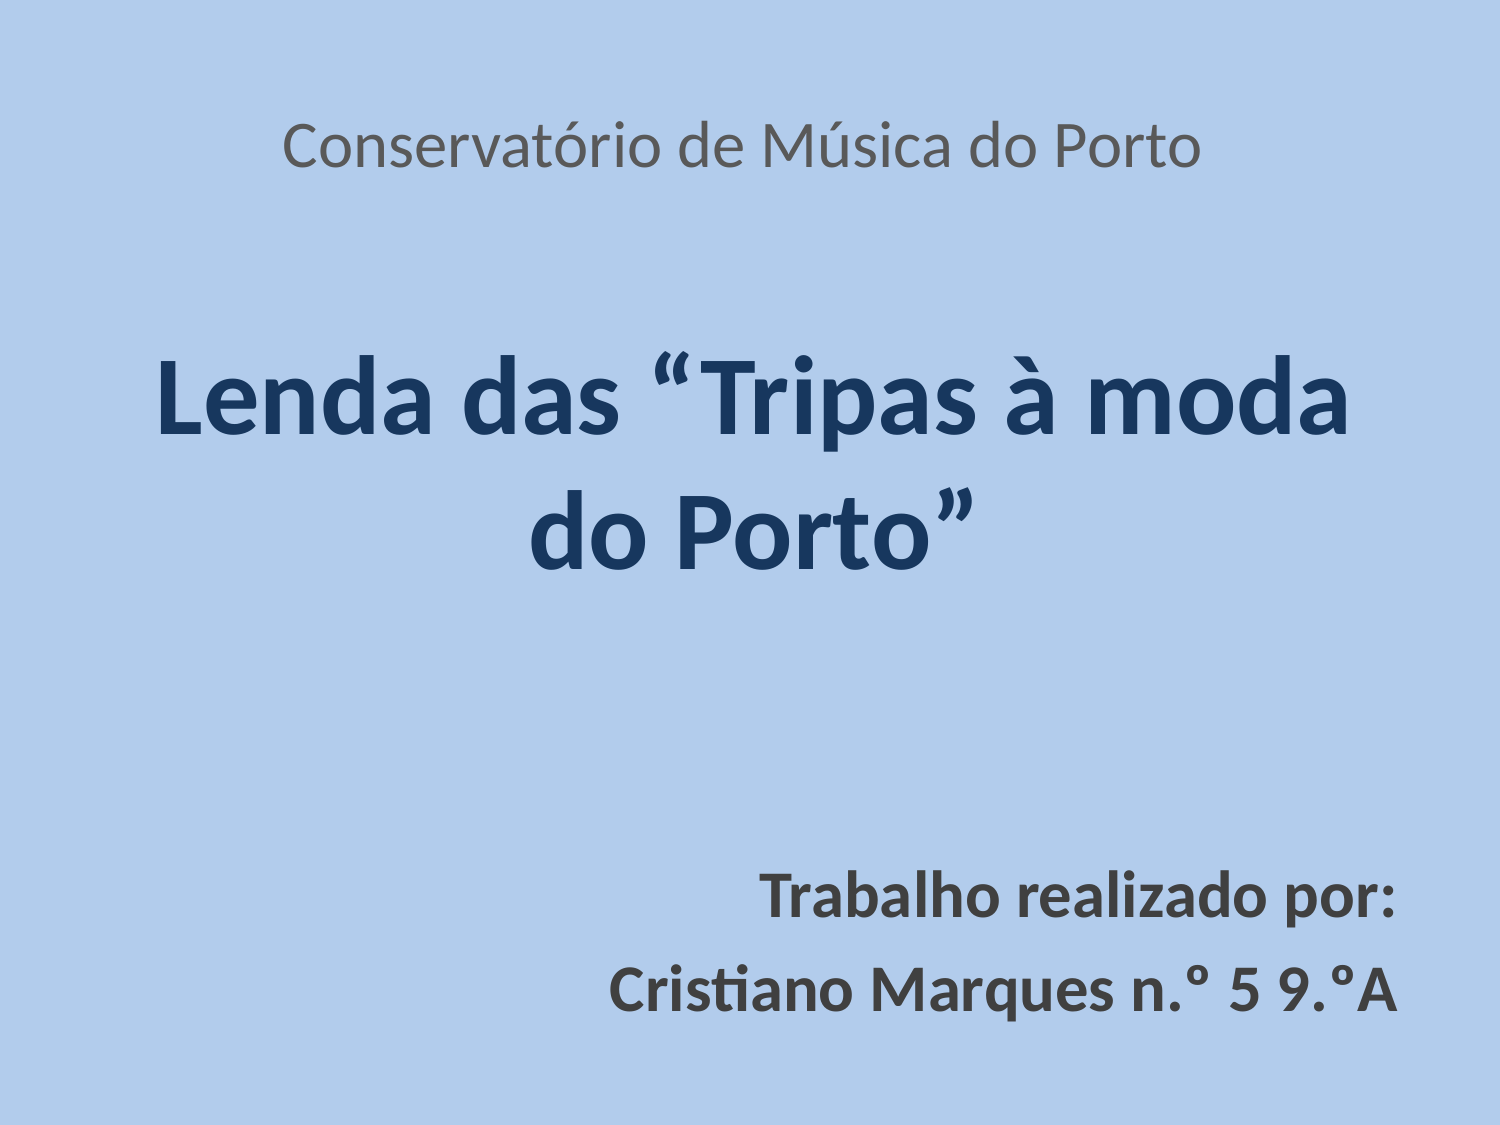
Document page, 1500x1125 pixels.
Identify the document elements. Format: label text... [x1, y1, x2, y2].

title Lenda das “Tripas à moda do Porto” [117, 316, 1393, 598]
subtitle Trabalho realizado por: Cristiano Marques n.º 5 9.ºA [128, 843, 1414, 1055]
text_box Conservatório de Música do Porto [105, 0, 1381, 282]
